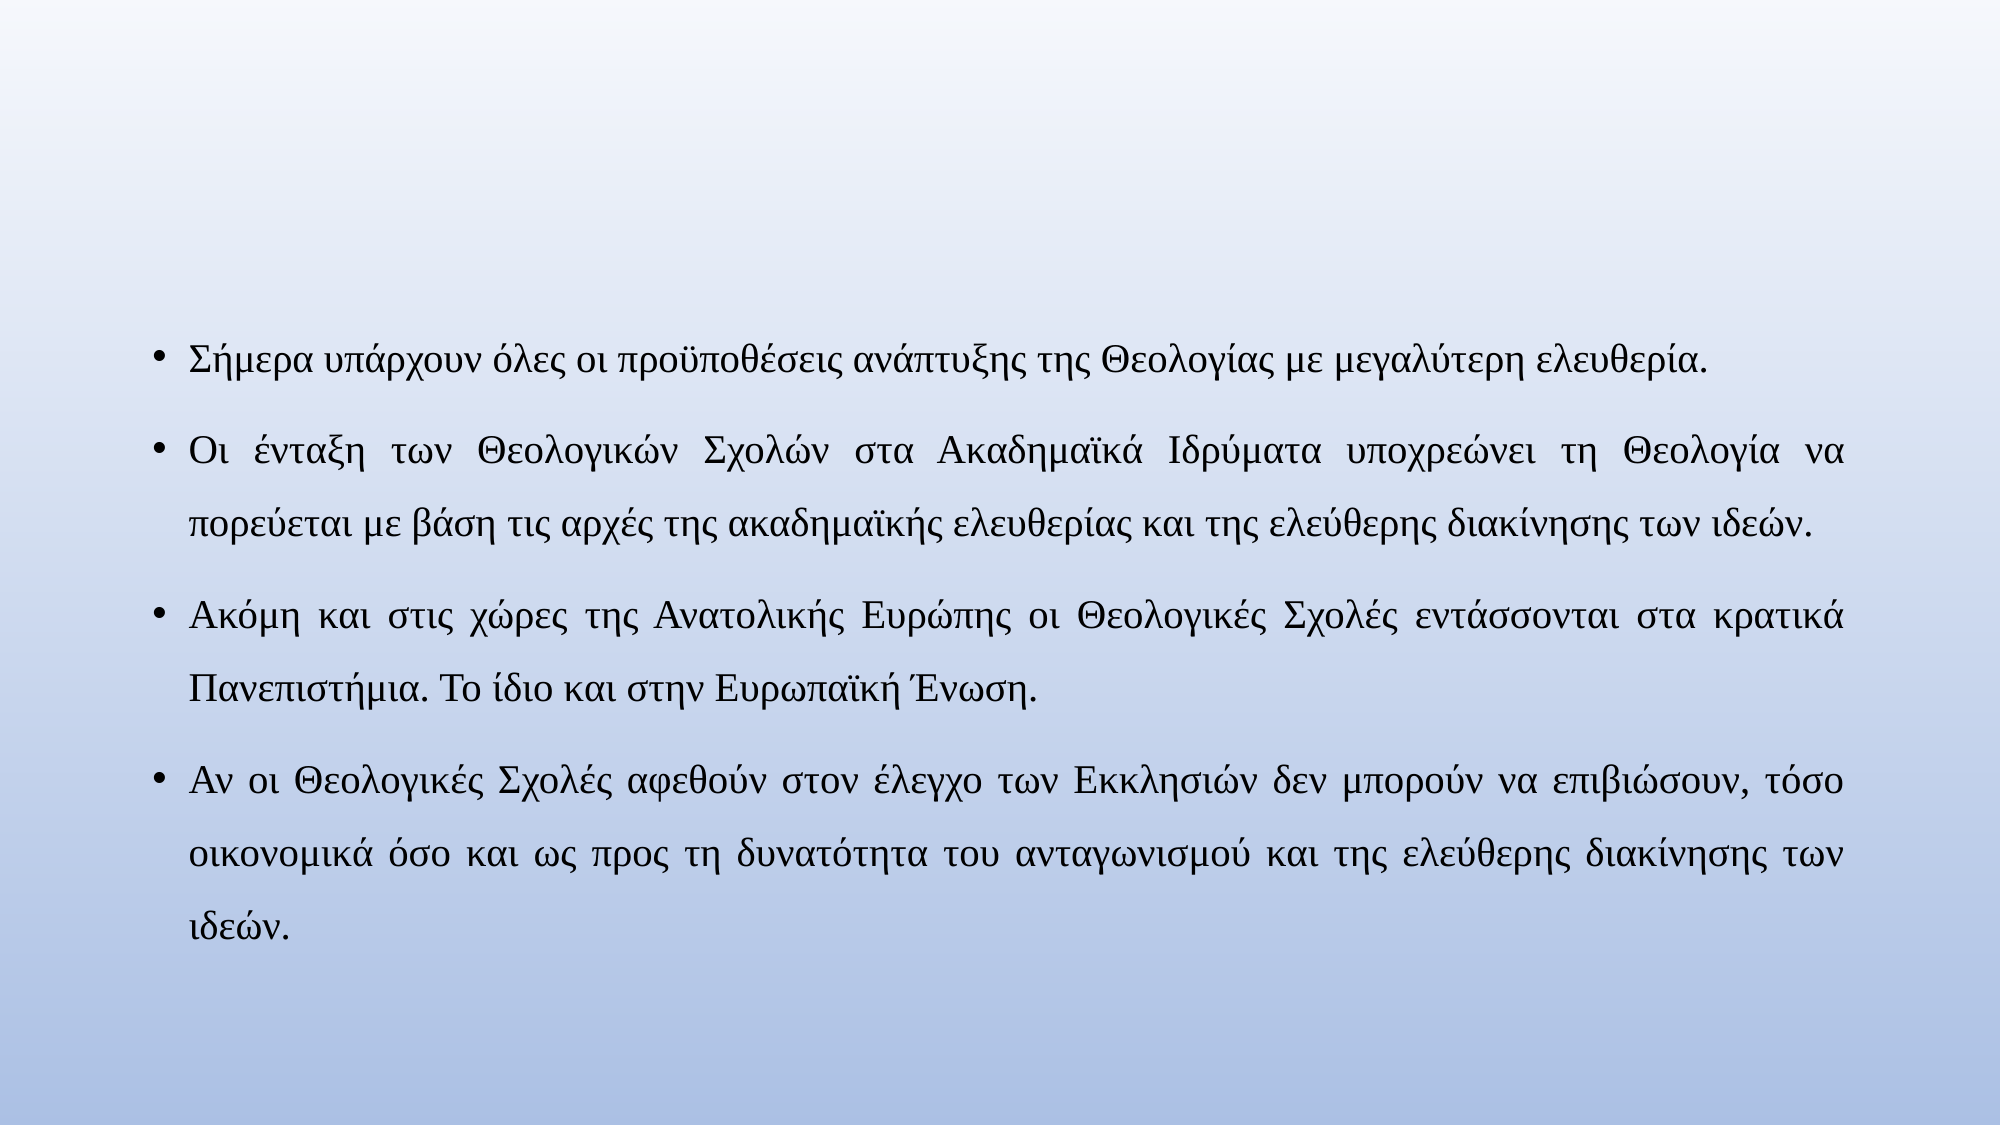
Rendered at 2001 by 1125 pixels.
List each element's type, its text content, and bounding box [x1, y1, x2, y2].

list Σήμερα υπάρχουν όλες οι προϋποθέσεις ανάπτυξης της Θεολογίας με μεγαλύτερη ελευθερία. Οι ένταξη των Θεολογικών Σχολών στα Ακαδημαϊκά Ιδρύματα υποχρεώνει τη Θεολογία να πορεύεται με βάση τις αρχές της ακαδημαϊκής ελευθερίας και της ελεύθερης διακίνησης των ιδεών. Ακόμη και στις χώρες της Ανατολικής Ευρώπης οι Θεολογικές Σχολές εντάσσονται στα κρατικά Πανεπιστήμια. Το ίδιο και στην Ευρωπαϊκή Ένωση. Αν οι Θεολογικές Σχολές αφεθούν στον έλεγχο των Εκκλησιών δεν μπορούν να επιβιώσουν, τόσο οικονομικά όσο και ως προς τη δυνατότητα του ανταγωνισμού και της ελεύθερης διακίνησης των ιδεών. [137, 299, 1863, 1014]
